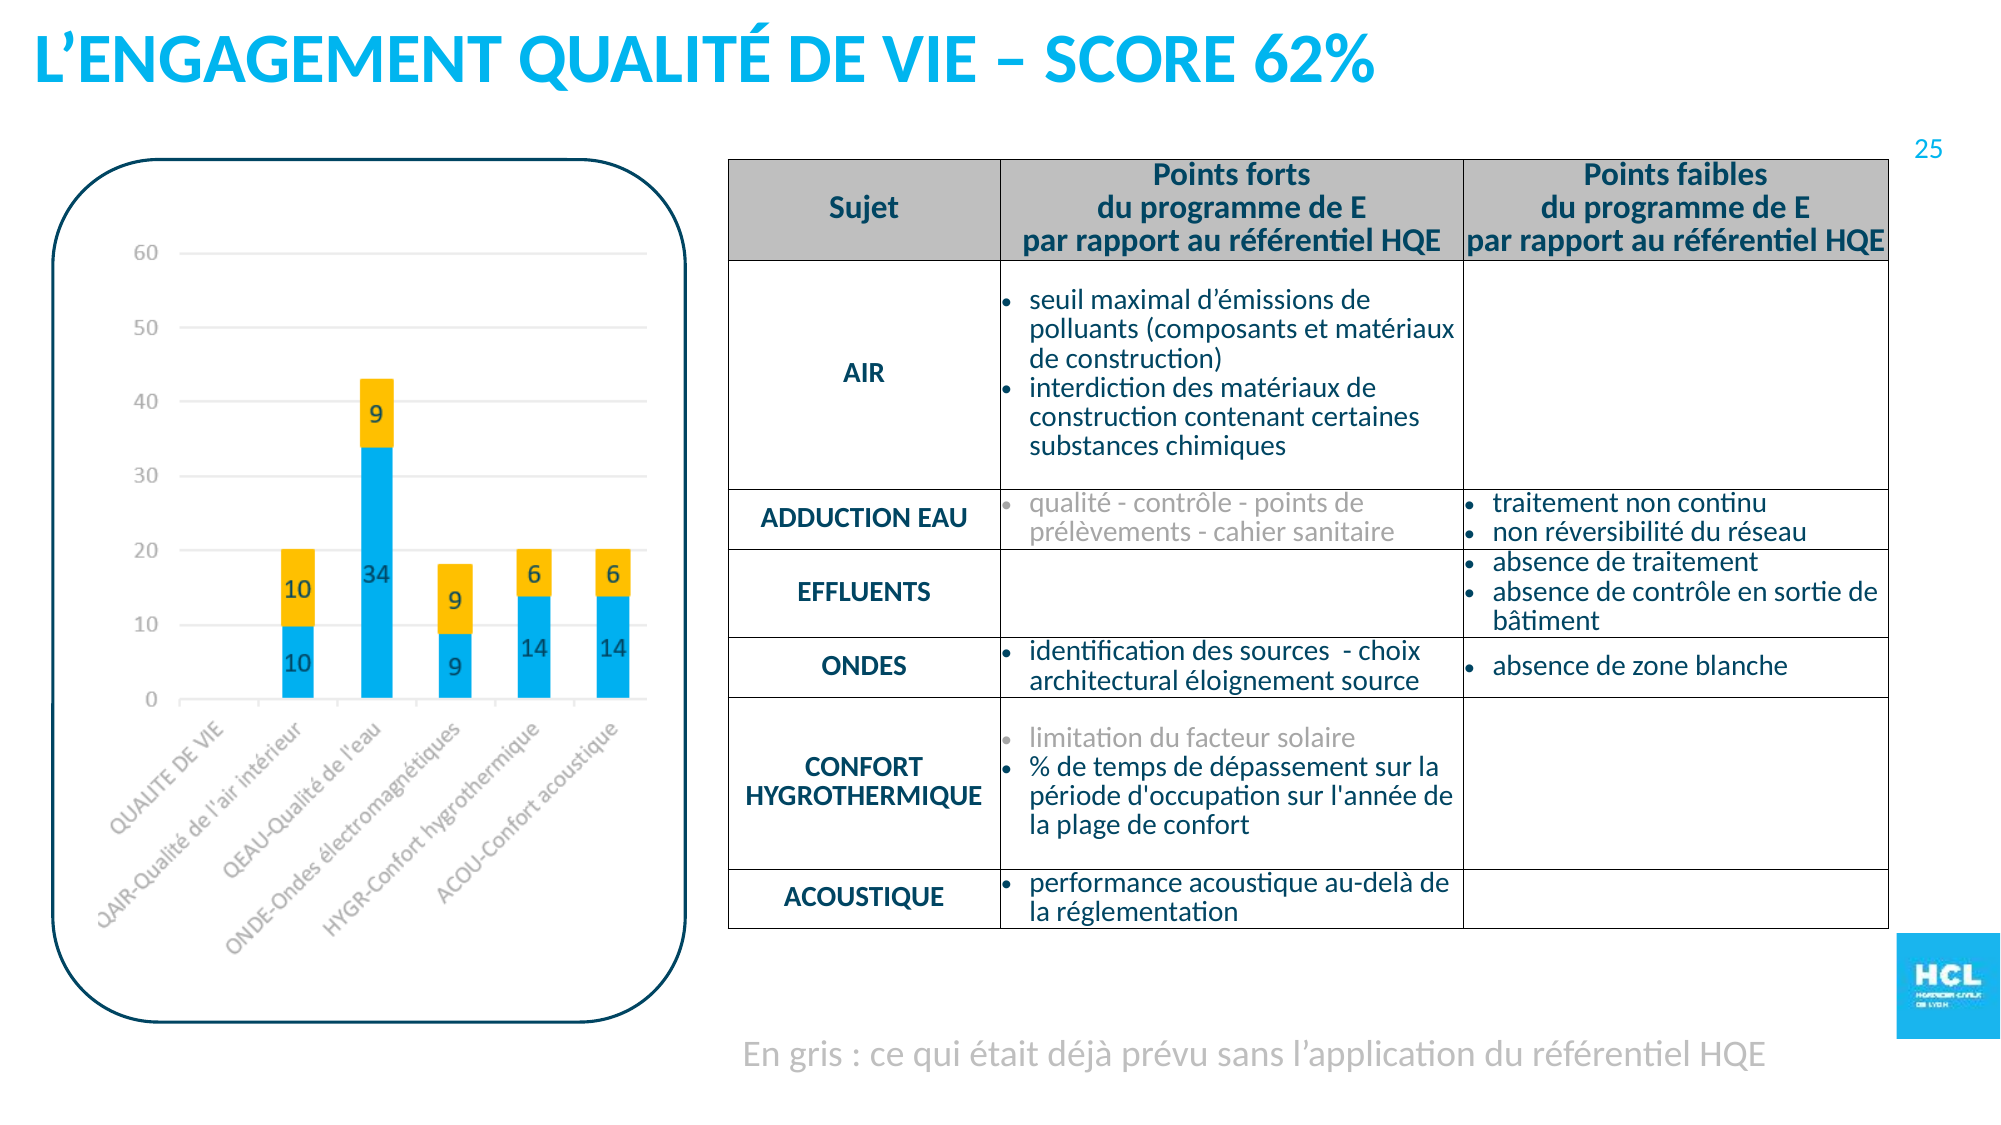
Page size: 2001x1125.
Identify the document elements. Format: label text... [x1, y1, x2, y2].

text_box En gris : ce qui était déjà prévu sans l’application du référentiel HQE [727, 1022, 1877, 1082]
table_header Points forts du programme de E par rapport au référentiel HQE [1001, 160, 1463, 260]
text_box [82, 220, 647, 973]
picture [1896, 997, 1909, 1005]
table_cell seuil maximal d’émissions de polluants (composants et matériaux de construction) interdiction des matériaux de construction contenant certaines substances chimiques [1001, 261, 1463, 489]
table_cell CONFORT HYGROTHERMIQUE [729, 698, 1000, 869]
text_box [51, 158, 687, 1024]
table_cell AIR [729, 261, 1000, 489]
table_cell [1001, 550, 1463, 637]
table_cell ACOUSTIQUE [729, 870, 1000, 928]
slide_number 25 [1899, 96, 2000, 198]
table_cell [1464, 870, 1888, 928]
table_cell absence de traitement absence de contrôle en sortie de bâtiment [1464, 550, 1888, 637]
table_cell identification des sources - choix architectural éloignement source [1001, 638, 1463, 697]
table_cell traitement non continu non réversibilité du réseau [1464, 490, 1888, 549]
picture [1896, 933, 2001, 1039]
table_header Sujet [729, 160, 1000, 260]
table_cell performance acoustique au-delà de la réglementation [1001, 870, 1463, 928]
table_cell limitation du facteur solaire % de temps de dépassement sur la période d'occupation sur l'année de la plage de confort [1001, 698, 1463, 869]
table_header Points faibles du programme de E par rapport au référentiel HQE [1464, 160, 1888, 260]
table_cell [1464, 698, 1888, 869]
table_cell EFFLUENTS [729, 550, 1000, 637]
table_cell absence de zone blanche [1464, 638, 1888, 697]
list L’ENGAGEMENT Qualité DE VIE – SCORE 62% [19, 16, 1889, 105]
table_cell [1464, 261, 1888, 489]
table_cell ADDUCTION EAU [729, 490, 1000, 549]
table_cell ONDES [729, 638, 1000, 697]
table_cell qualité - contrôle - points de prélèvements - cahier sanitaire [1001, 490, 1463, 549]
